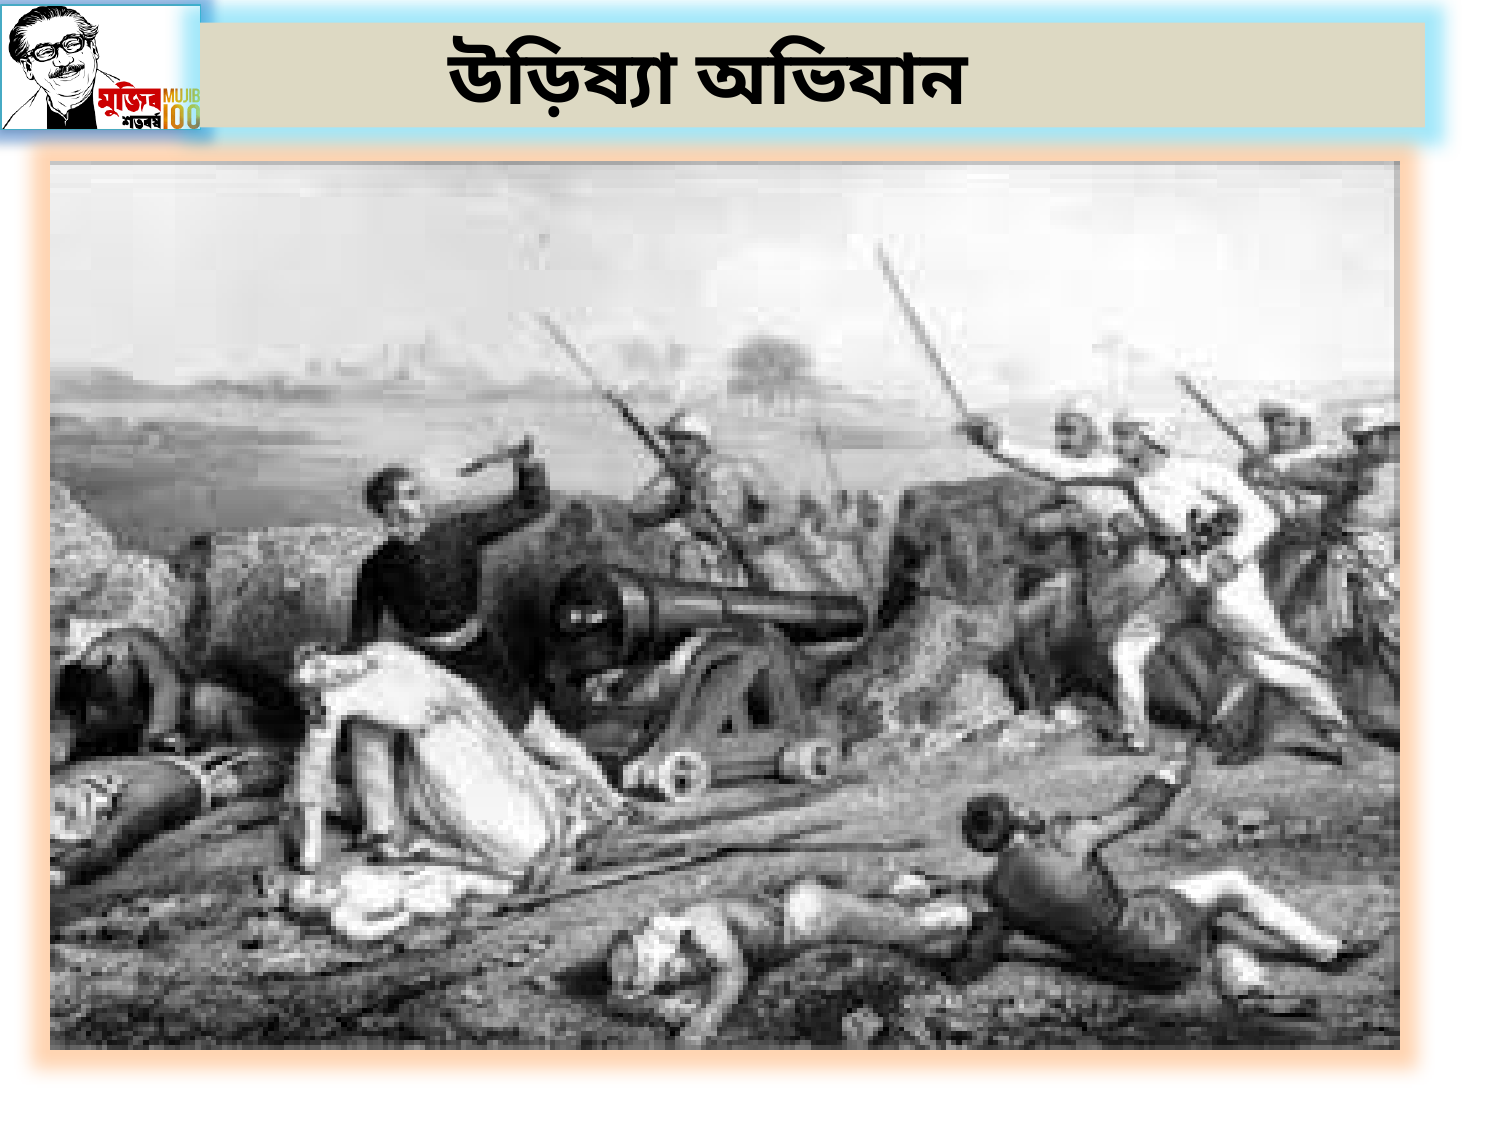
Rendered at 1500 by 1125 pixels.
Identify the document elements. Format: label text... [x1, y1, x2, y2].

picture [1, 5, 201, 129]
text_box উড়িষ্যা অভিযান [205, 22, 1425, 128]
picture [49, 161, 1401, 1051]
